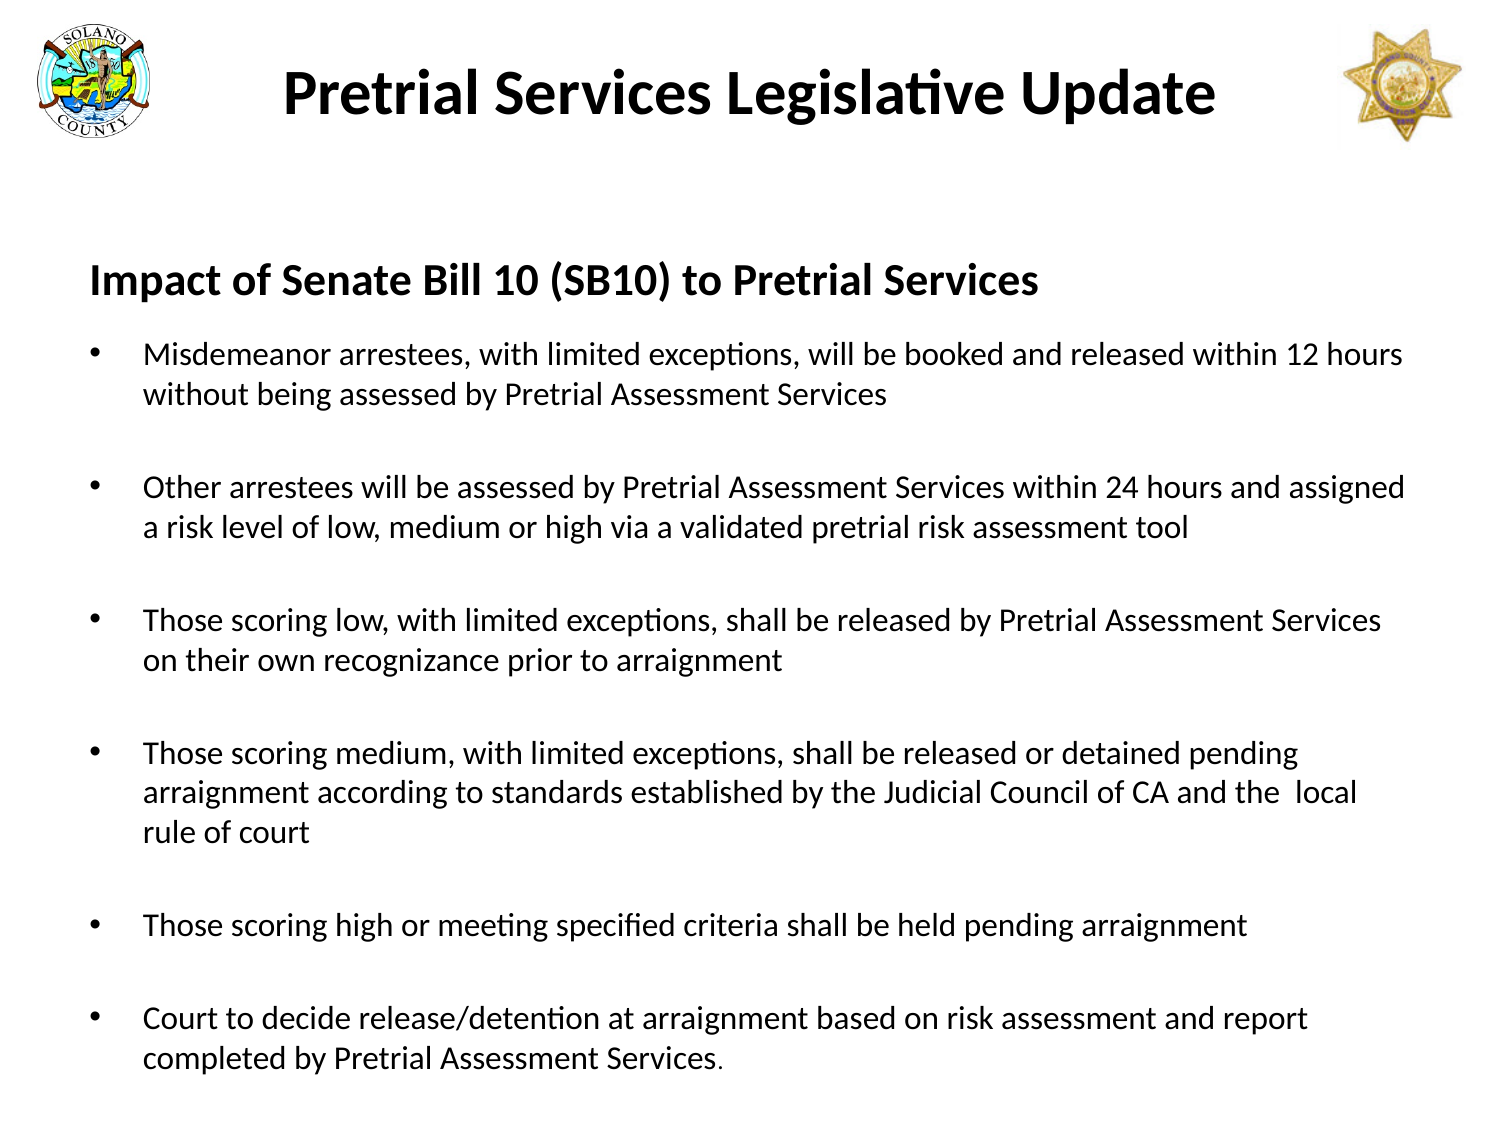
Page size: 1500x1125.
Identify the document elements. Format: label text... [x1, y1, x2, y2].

picture [37, 24, 151, 138]
list Impact of Senate Bill 10 (SB10) to Pretrial Services Misdemeanor arrestees, with limited exceptions, will be booked and released within 12 hours without being assessed by Pretrial Assessment Services Other arrestees will be assessed by Pretrial Assessment Services within 24 hours and assigned a risk level of low, medium or high via a validated pretrial risk assessment tool Those scoring low, with limited exceptions, shall be released by Pretrial Assessment Services on their own recognizance prior to arraignment Those scoring medium, with limited exceptions, shall be released or detained pending arraignment according to standards established by the Judicial Council of CA and the local rule of court Those scoring high or meeting specified criteria shall be held pending arraignment Court to decide release/detention at arraignment based on risk assessment and report completed by Pretrial Assessment Services. [74, 212, 1425, 1088]
picture [1337, 24, 1466, 151]
title Pretrial Services Legislative Update [153, 36, 1332, 142]
